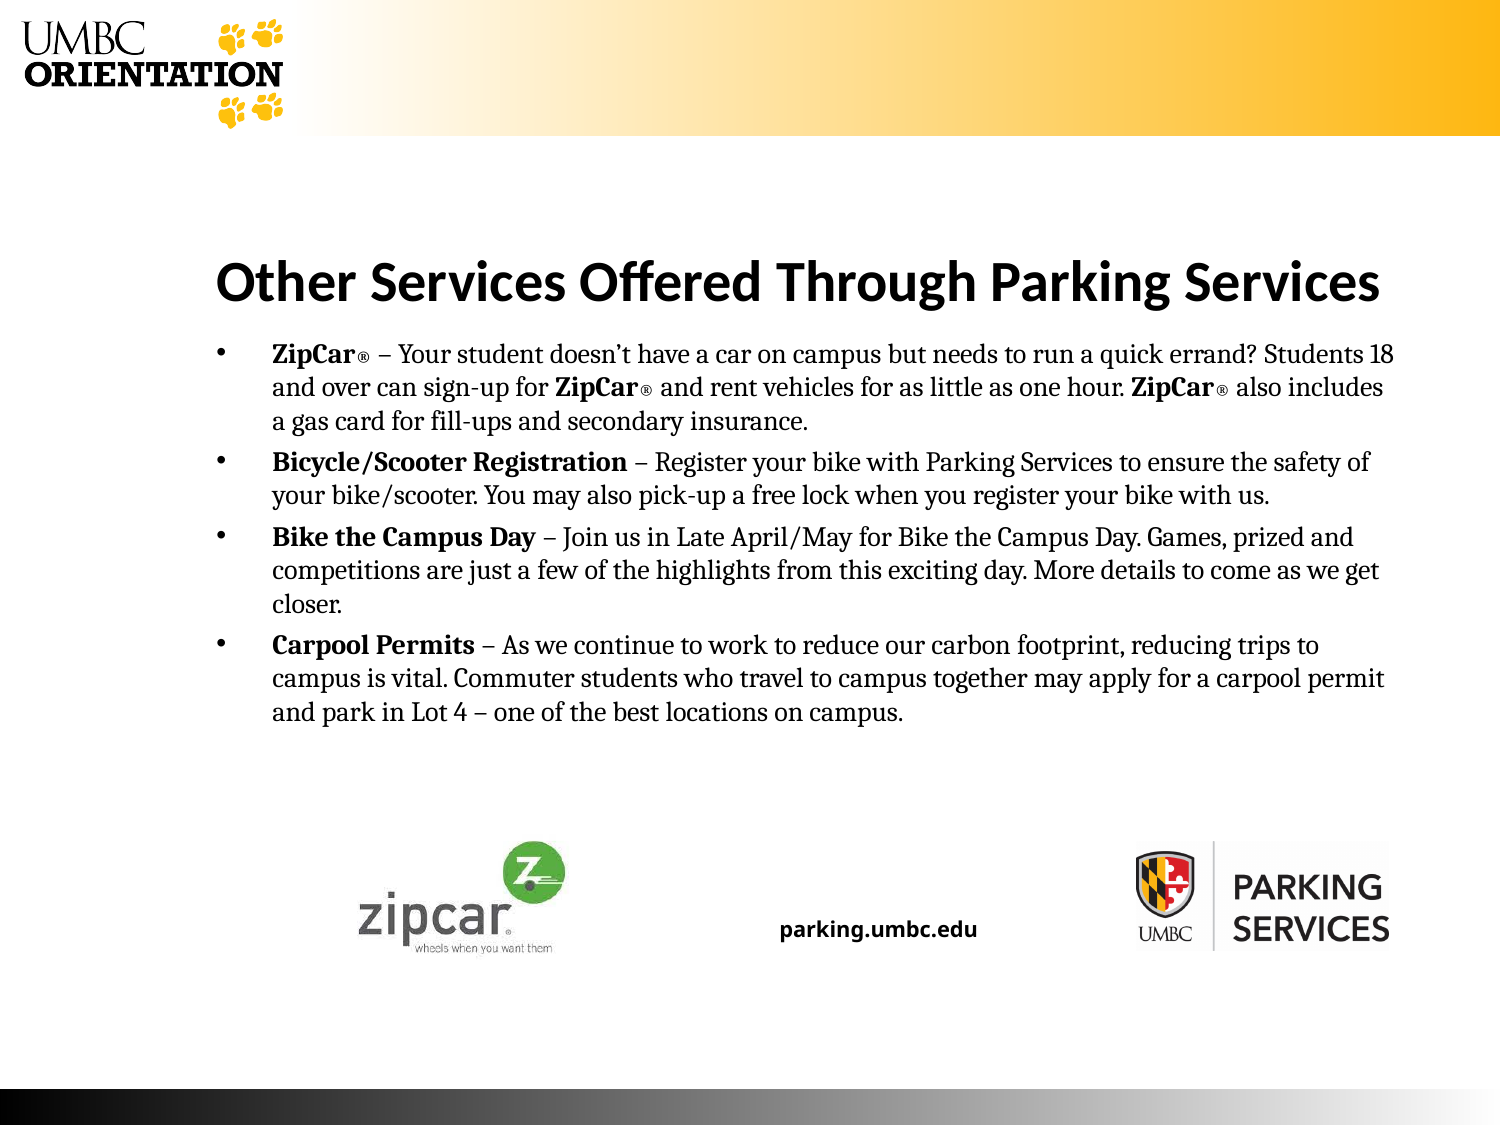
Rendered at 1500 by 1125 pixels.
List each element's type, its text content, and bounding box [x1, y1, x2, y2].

list ZipCar® – Your student doesn’t have a car on campus but needs to run a quick errand? Students 18 and over can sign-up for ZipCar® and rent vehicles for as little as one hour. ZipCar® also includes a gas card for fill-ups and secondary insurance. Bicycle/Scooter Registration – Register your bike with Parking Services to ensure the safety of your bike/scooter. You may also pick-up a free lock when you register your bike with us. Bike the Campus Day – Join us in Late April/May for Bike the Campus Day. Games, prized and competitions are just a few of the highlights from this exciting day. More details to come as we get closer. Carpool Permits – As we continue to work to reduce our carbon footprint, reducing trips to campus is vital. Commuter students who travel to campus together may apply for a carpool permit and park in Lot 4 – one of the best locations on campus. [182, 327, 1416, 854]
picture [21, 19, 283, 129]
text_box [1252, 0, 1256, 135]
text_box parking.umbc.edu [620, 908, 1131, 950]
title Other Services Offered Through Parking Services [182, 192, 1416, 327]
picture [1136, 840, 1390, 951]
picture [342, 826, 581, 973]
